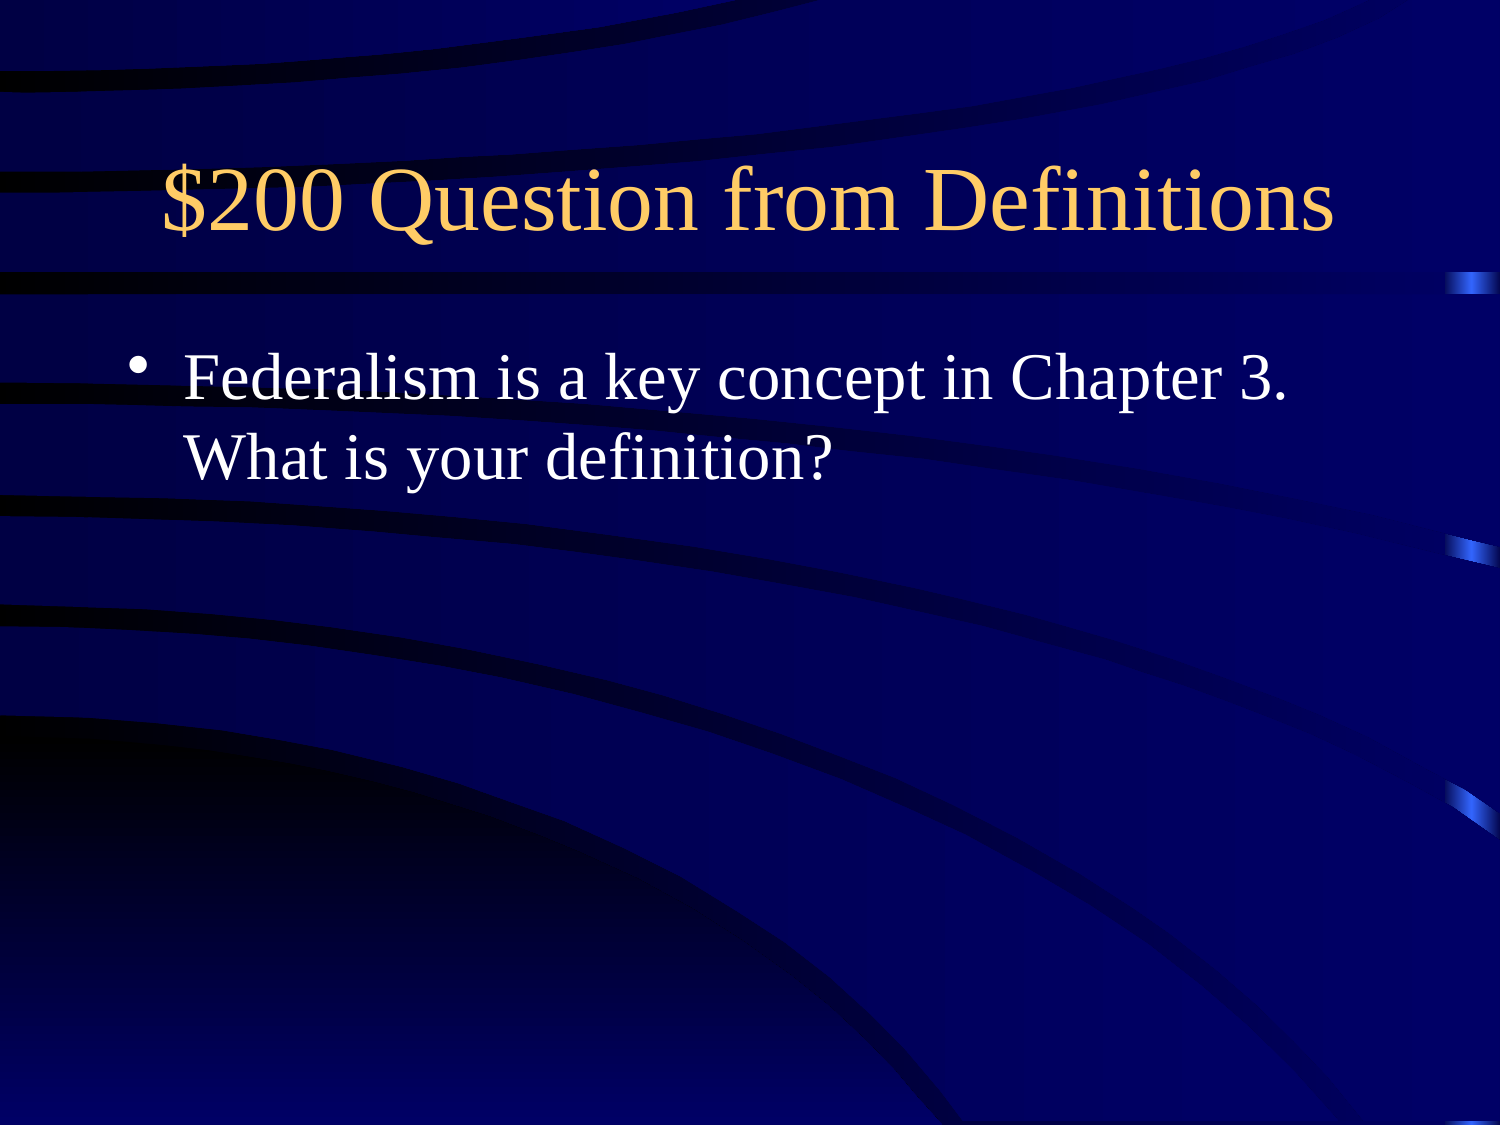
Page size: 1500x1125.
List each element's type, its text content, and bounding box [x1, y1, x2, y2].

title $200 Question from Definitions [112, 99, 1388, 288]
list Federalism is a key concept in Chapter 3. What is your definition? [112, 324, 1388, 1000]
